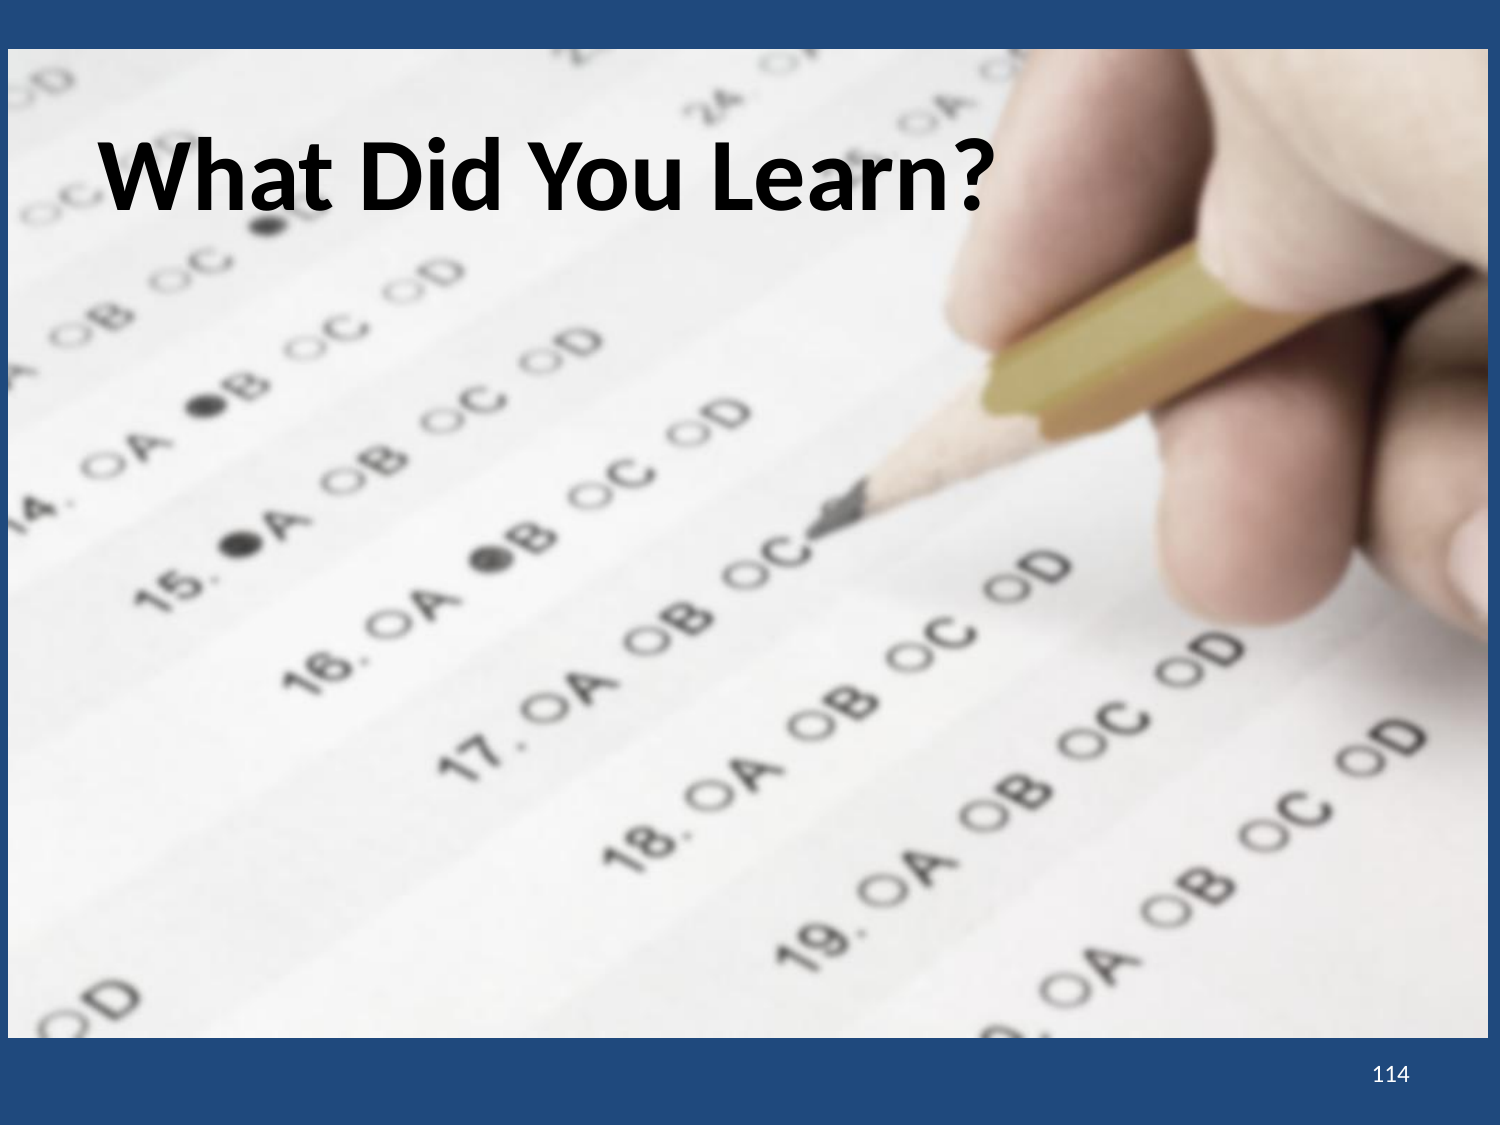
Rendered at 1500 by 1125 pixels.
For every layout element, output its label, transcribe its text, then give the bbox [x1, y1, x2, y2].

picture [8, 49, 1488, 1038]
slide_number 114 [1074, 1046, 1425, 1103]
title What Did You Learn? [0, 12, 1100, 325]
